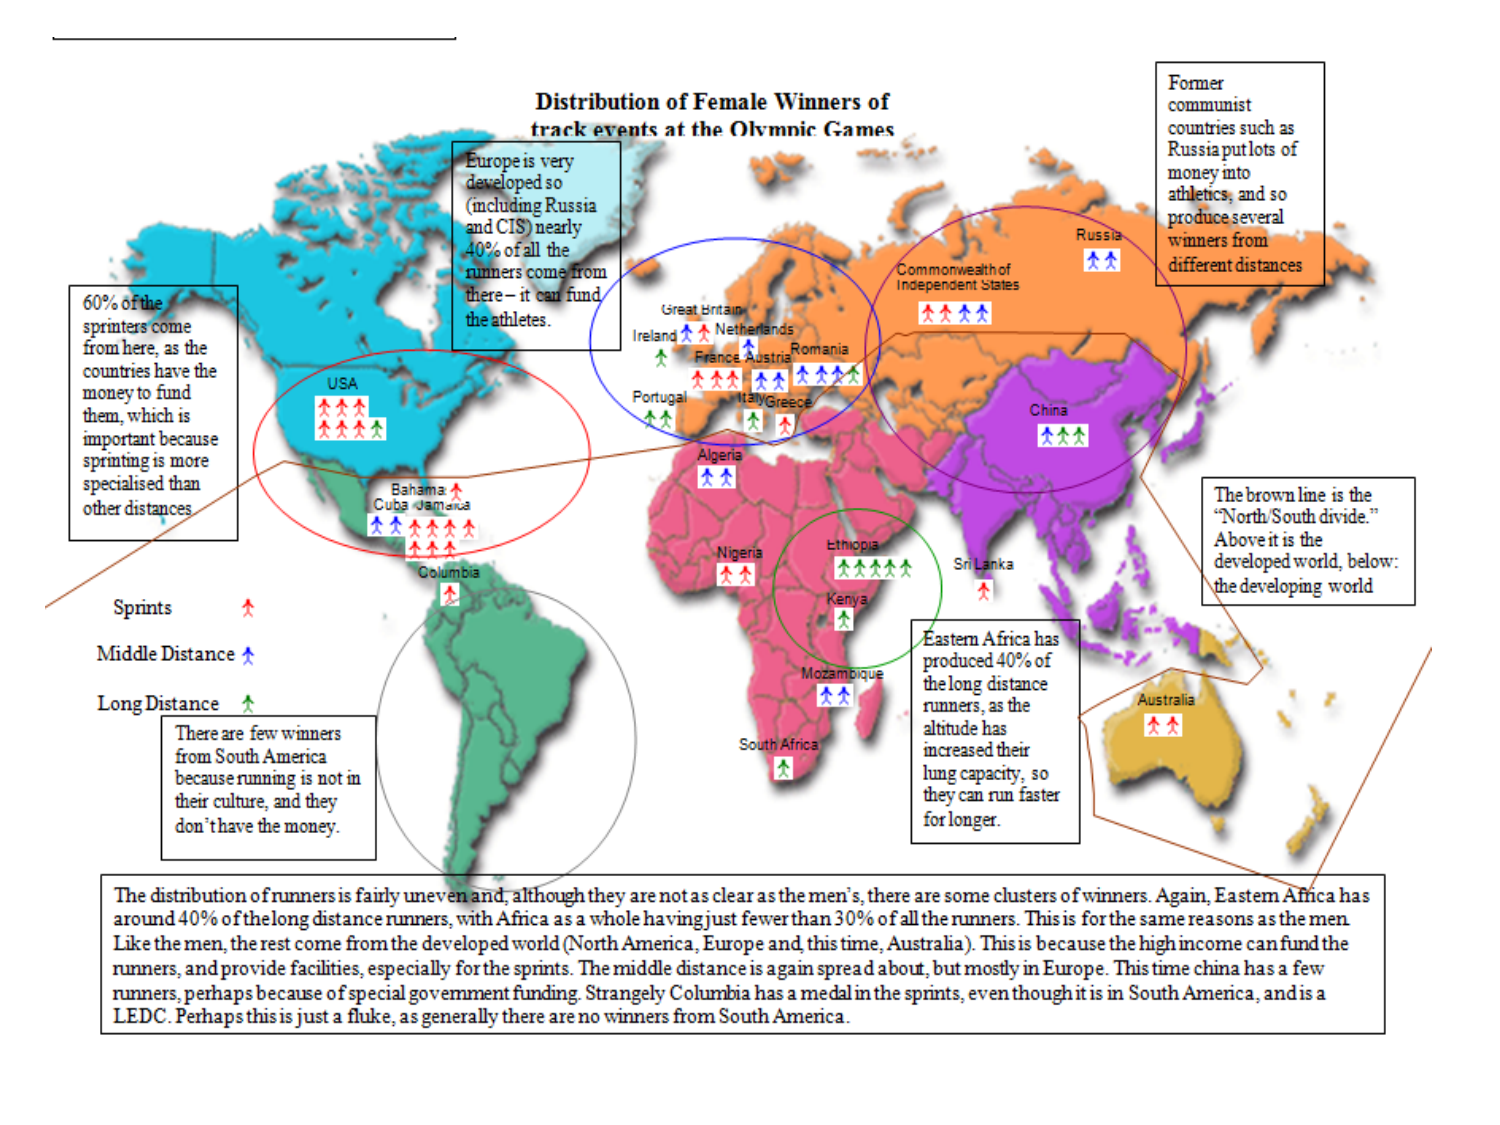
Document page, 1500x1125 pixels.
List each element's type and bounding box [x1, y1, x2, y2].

picture [45, 37, 1433, 1063]
